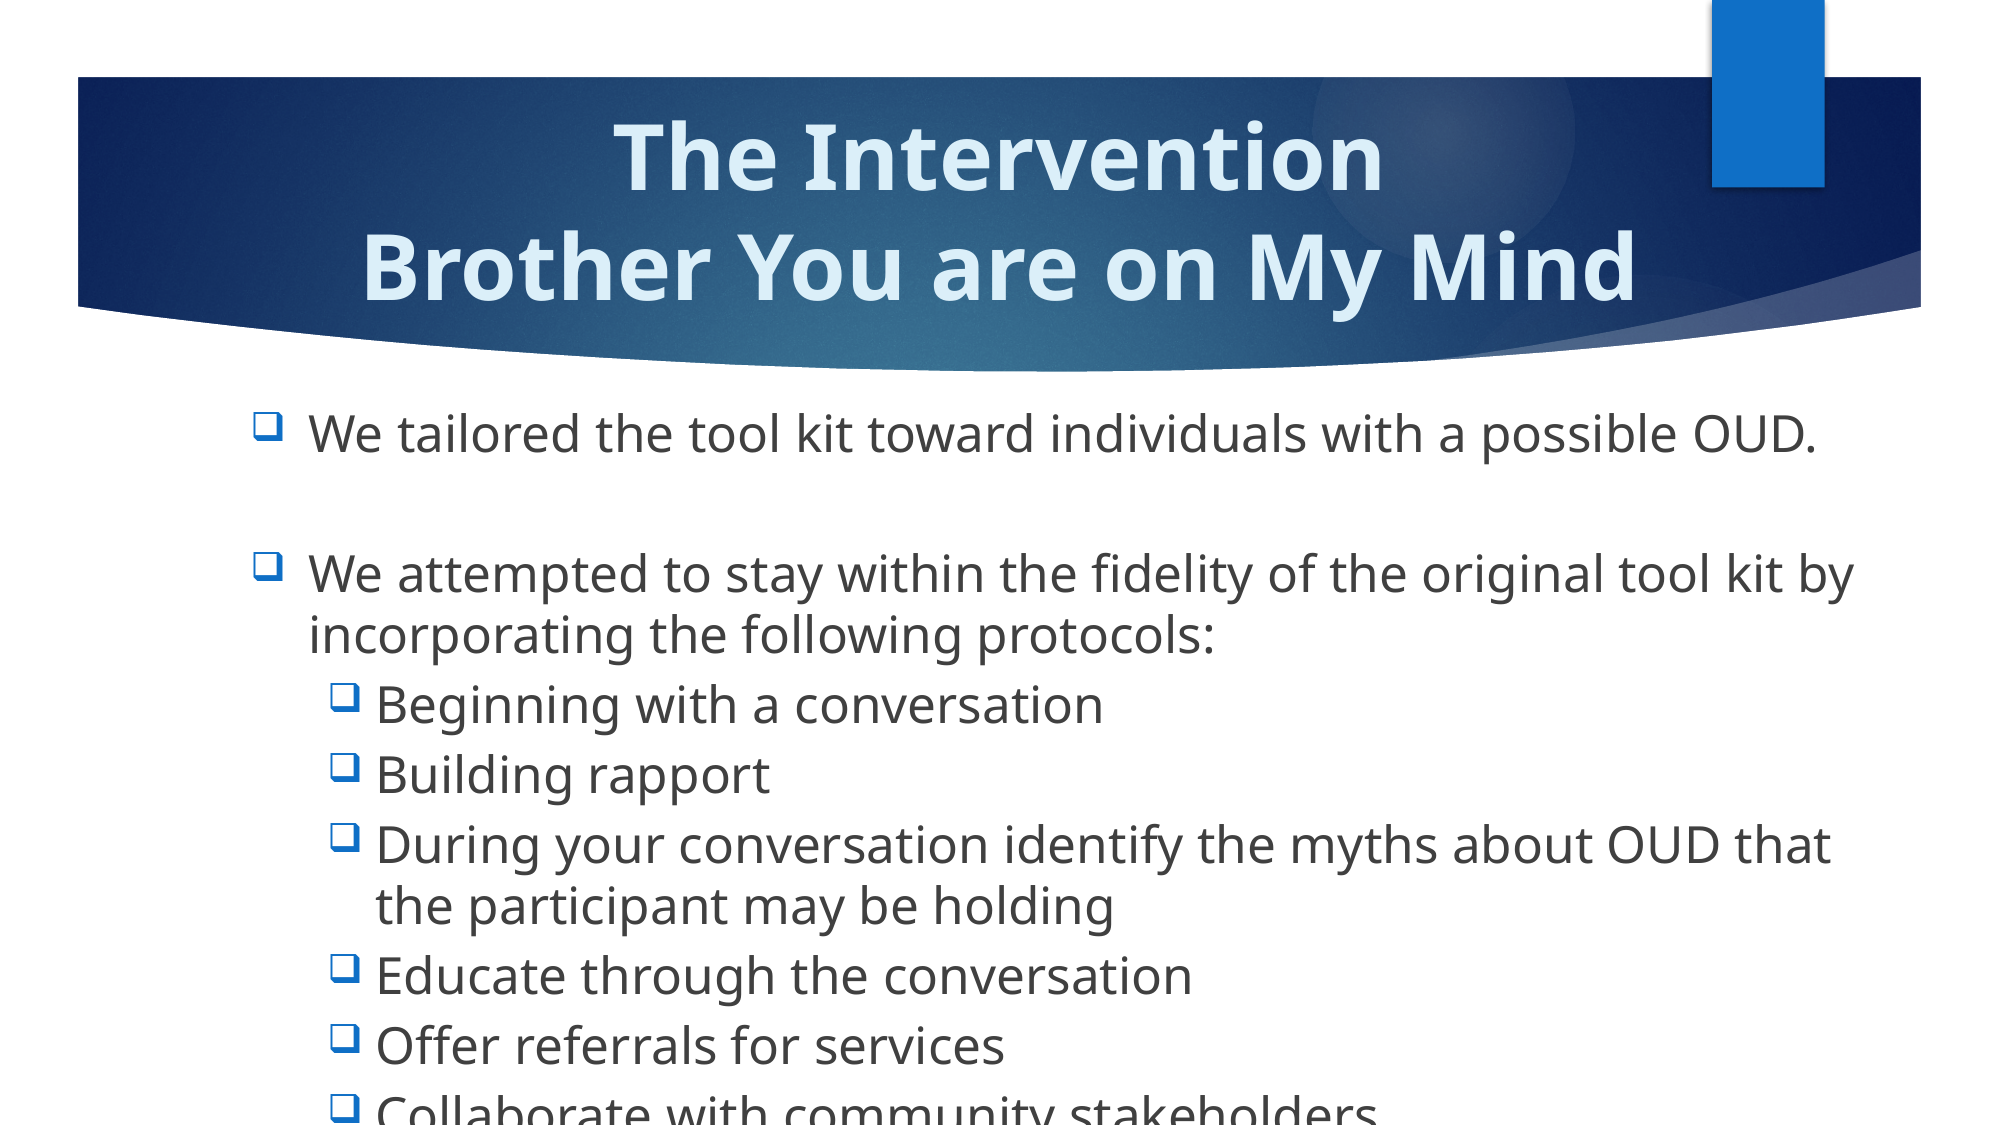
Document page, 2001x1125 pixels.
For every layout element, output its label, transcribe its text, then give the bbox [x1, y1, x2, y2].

list We tailored the tool kit toward individuals with a possible OUD. We attempted to stay within the fidelity of the original tool kit by incorporating the following protocols: Beginning with a conversation Building rapport During your conversation identify the myths about OUD that the participant may be holding Educate through the conversation Offer referrals for services Collaborate with community stakeholders [235, 393, 1921, 1125]
title The Intervention Brother You are on My Mind [281, 124, 1719, 293]
